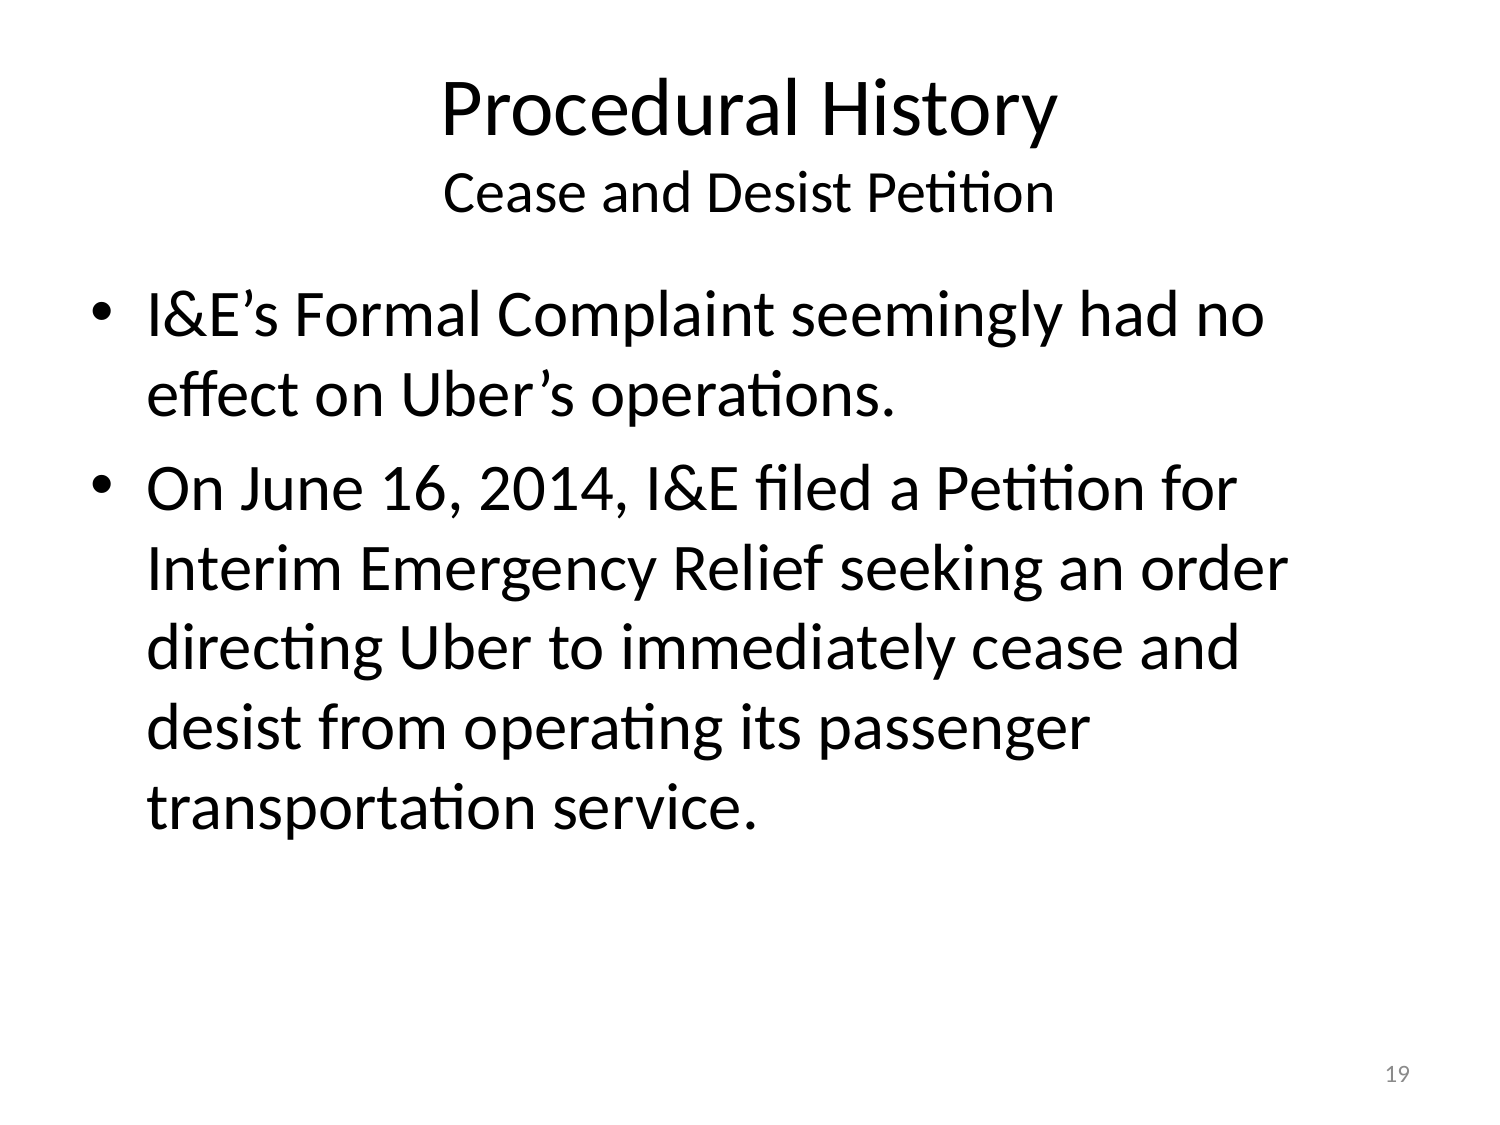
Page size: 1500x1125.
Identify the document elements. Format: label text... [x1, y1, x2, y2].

title Procedural History Cease and Desist Petition [75, 45, 1425, 233]
list I&E’s Formal Complaint seemingly had no effect on Uber’s operations. On June 16, 2014, I&E filed a Petition for Interim Emergency Relief seeking an order directing Uber to immediately cease and desist from operating its passenger transportation service. [75, 262, 1425, 1005]
slide_number 19 [1074, 1042, 1425, 1103]
